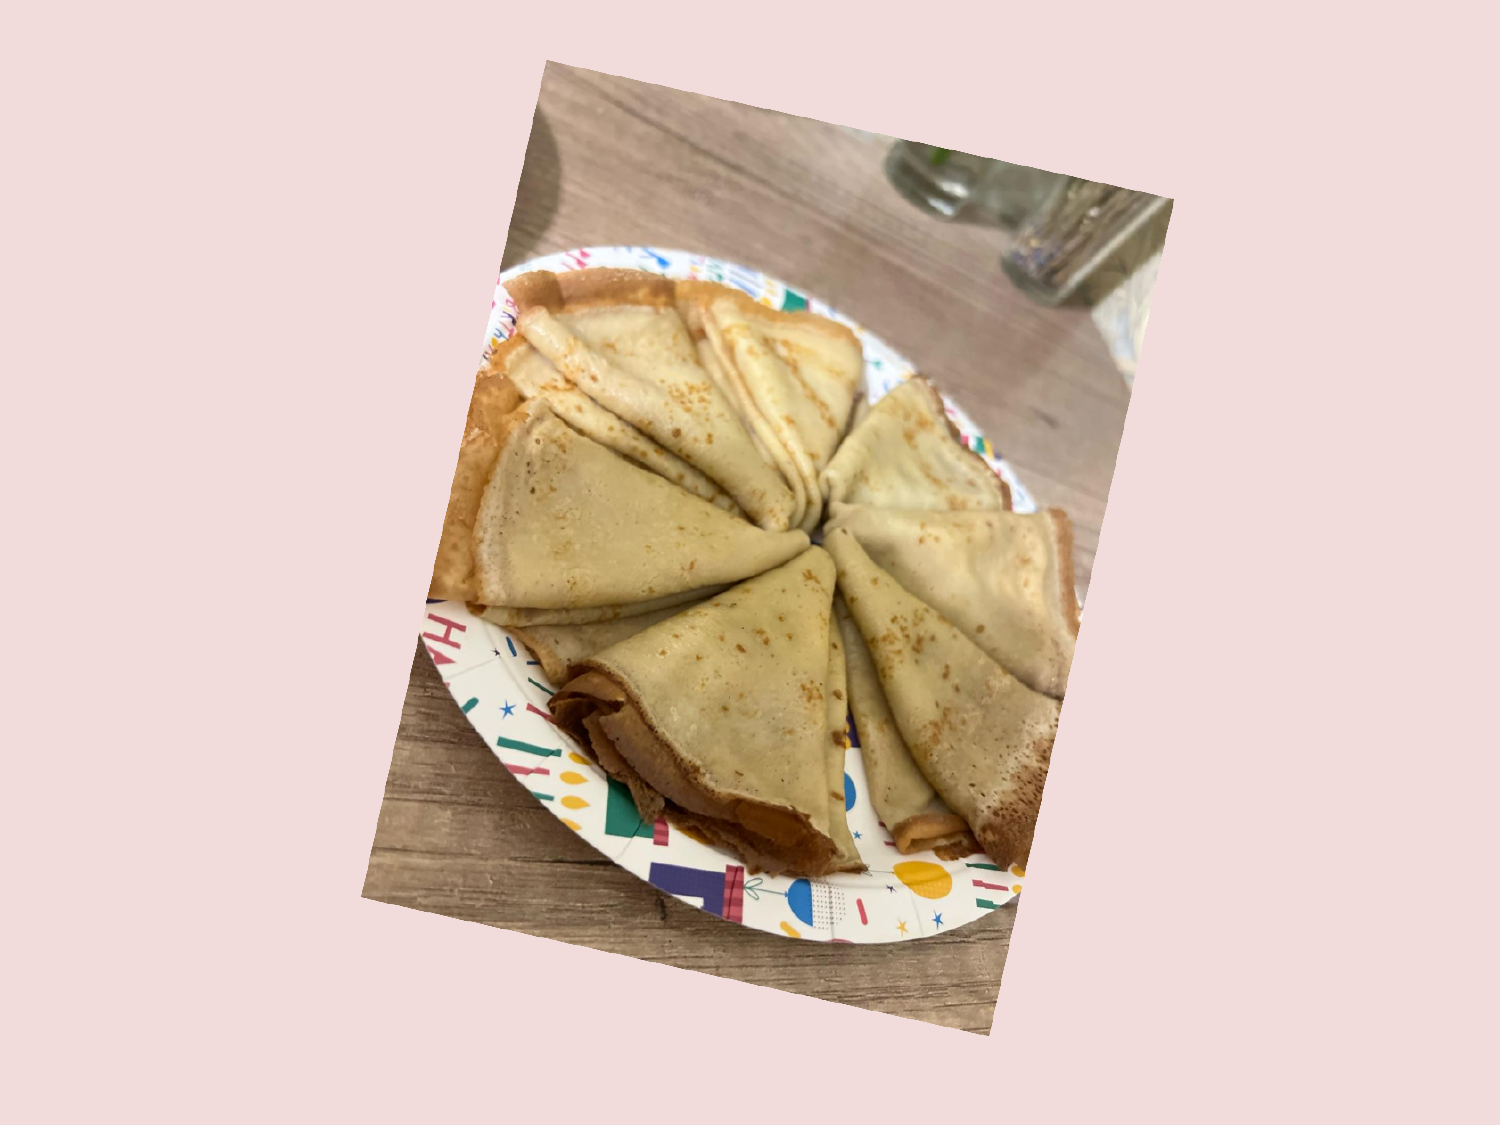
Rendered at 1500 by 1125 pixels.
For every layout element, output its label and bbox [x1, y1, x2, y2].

picture [362, 61, 1173, 1035]
